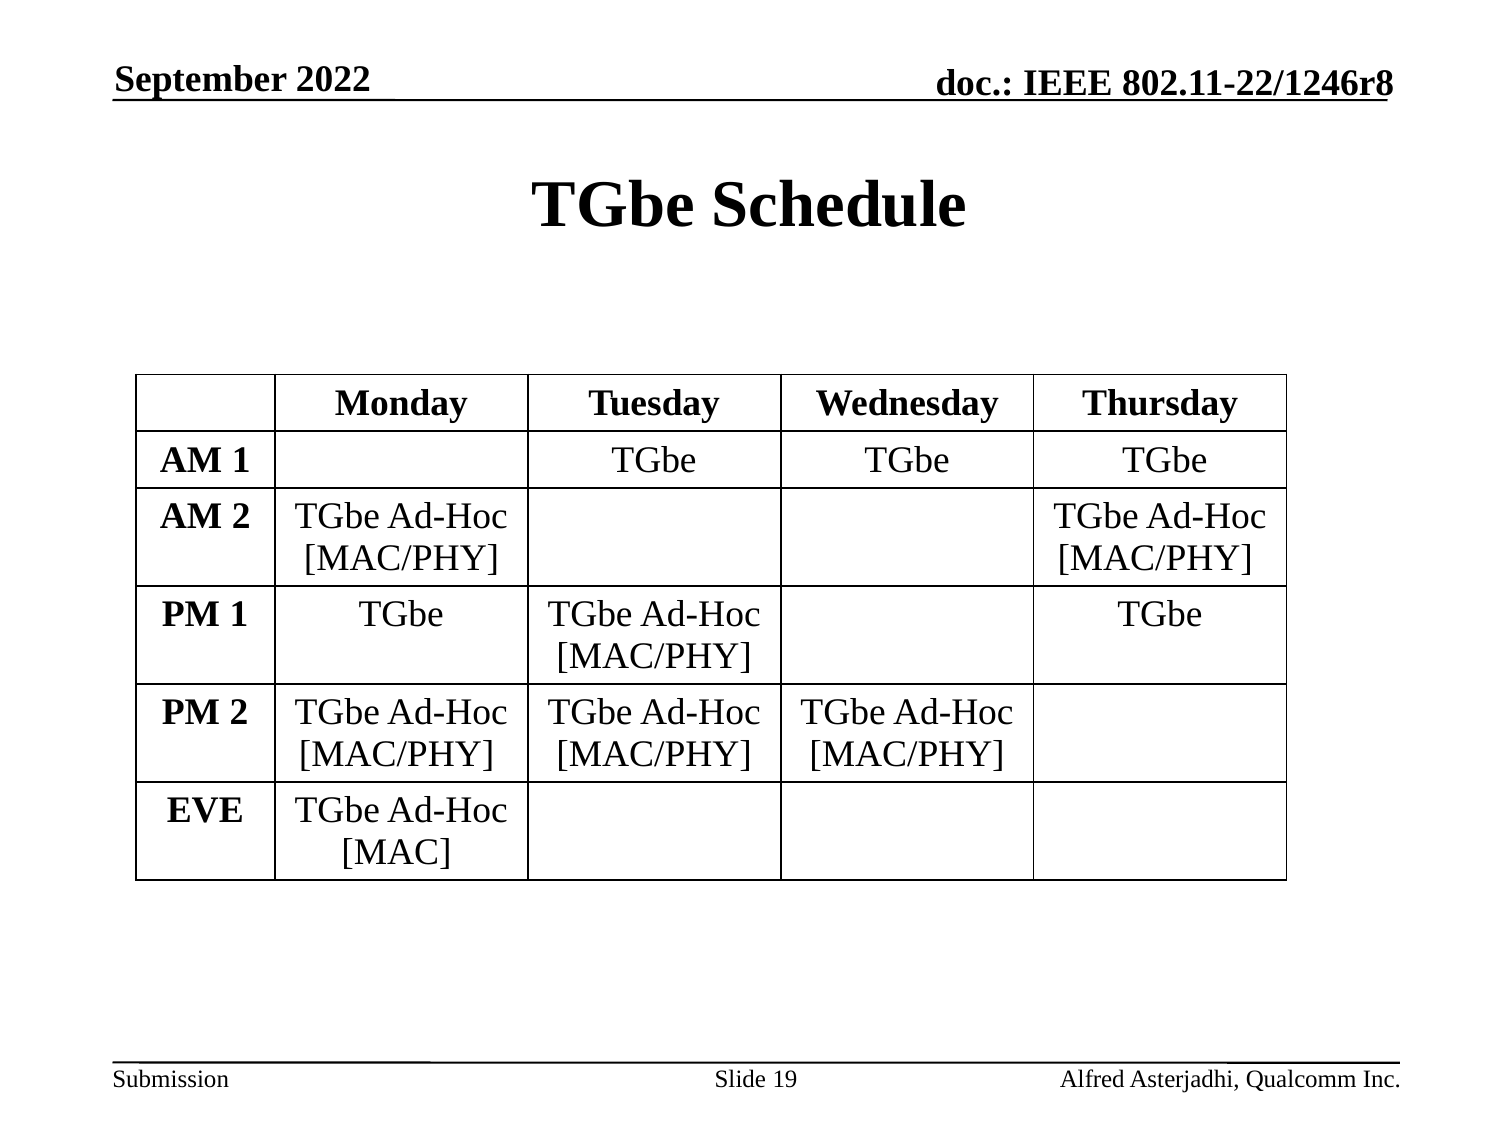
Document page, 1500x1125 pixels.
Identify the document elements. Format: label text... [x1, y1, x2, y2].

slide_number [114, 54, 423, 100]
table_header Monday [276, 375, 527, 430]
slide_number Slide 19 [712, 1061, 800, 1123]
table_cell TGbe Ad-Hoc [MAC/PHY] [276, 489, 527, 585]
table_cell [1034, 783, 1286, 879]
table_cell AM 1 [137, 432, 274, 487]
table_header Tuesday [529, 375, 780, 430]
table_cell PM 1 [137, 587, 274, 683]
table_cell TGbe Ad-Hoc [MAC/PHY] [782, 685, 1033, 781]
table_header [137, 375, 274, 430]
table_cell TGbe [529, 432, 780, 487]
footer Alfred Asterjadhi, Qualcomm Inc. [878, 1061, 1402, 1093]
table_cell [276, 432, 527, 487]
table_cell TGbe Ad-Hoc [MAC/PHY] [276, 685, 527, 781]
table_cell TGbe [1034, 587, 1286, 683]
table_cell [782, 783, 1033, 879]
table_cell [782, 587, 1033, 683]
table_cell TGbe Ad-Hoc [MAC/PHY] [529, 685, 780, 781]
table_cell TGbe [1034, 432, 1286, 487]
table_cell TGbe [782, 432, 1033, 487]
table_cell PM 2 [137, 685, 274, 781]
table_cell EVE [137, 783, 274, 879]
table_cell [782, 489, 1033, 585]
table_cell TGbe Ad-Hoc [MAC/PHY] [1034, 489, 1286, 585]
table_cell TGbe Ad-Hoc [MAC] [276, 783, 527, 879]
table_header Wednesday [782, 375, 1033, 430]
table_cell TGbe [276, 587, 527, 683]
table_cell [529, 489, 780, 585]
table_cell [529, 783, 780, 879]
table_header Thursday [1034, 375, 1286, 430]
title TGbe Schedule [112, 112, 1388, 288]
table_cell AM 2 [137, 489, 274, 585]
table_cell TGbe Ad-Hoc [MAC/PHY] [529, 587, 780, 683]
table_cell [1034, 685, 1286, 781]
